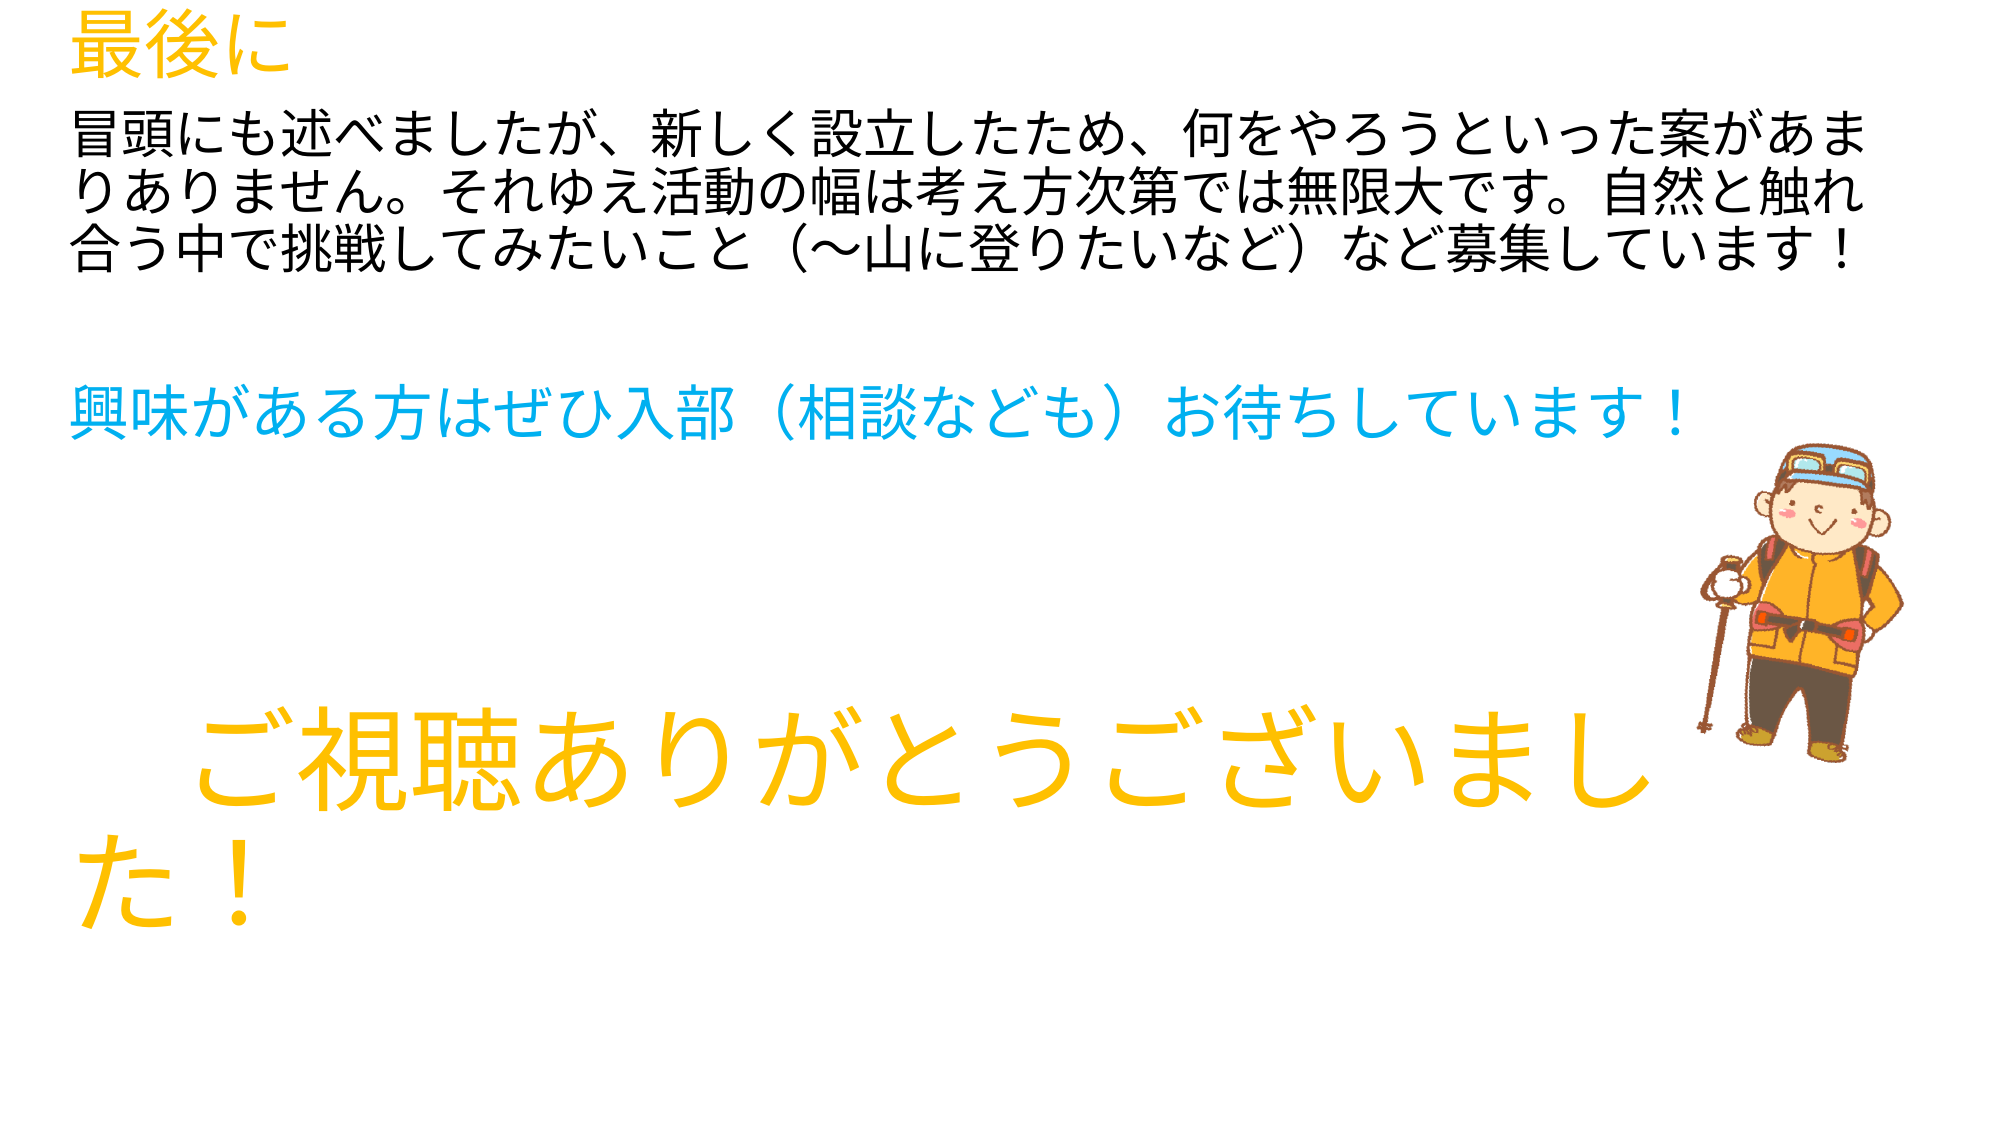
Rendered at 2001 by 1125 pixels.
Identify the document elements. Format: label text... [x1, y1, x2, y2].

list 最後に 冒頭にも述べましたが、新しく設立したため、何をやろうといった案があまりありません。それゆえ活動の幅は考え方次第では無限大です。自然と触れ合う中で挑戦してみたいこと（～山に登りたいなど）など募集しています！ 興味がある方はぜひ入部（相談なども）お待ちしています！ ご視聴ありがとうございました！ [53, 0, 1885, 1023]
picture [1617, 398, 2000, 799]
